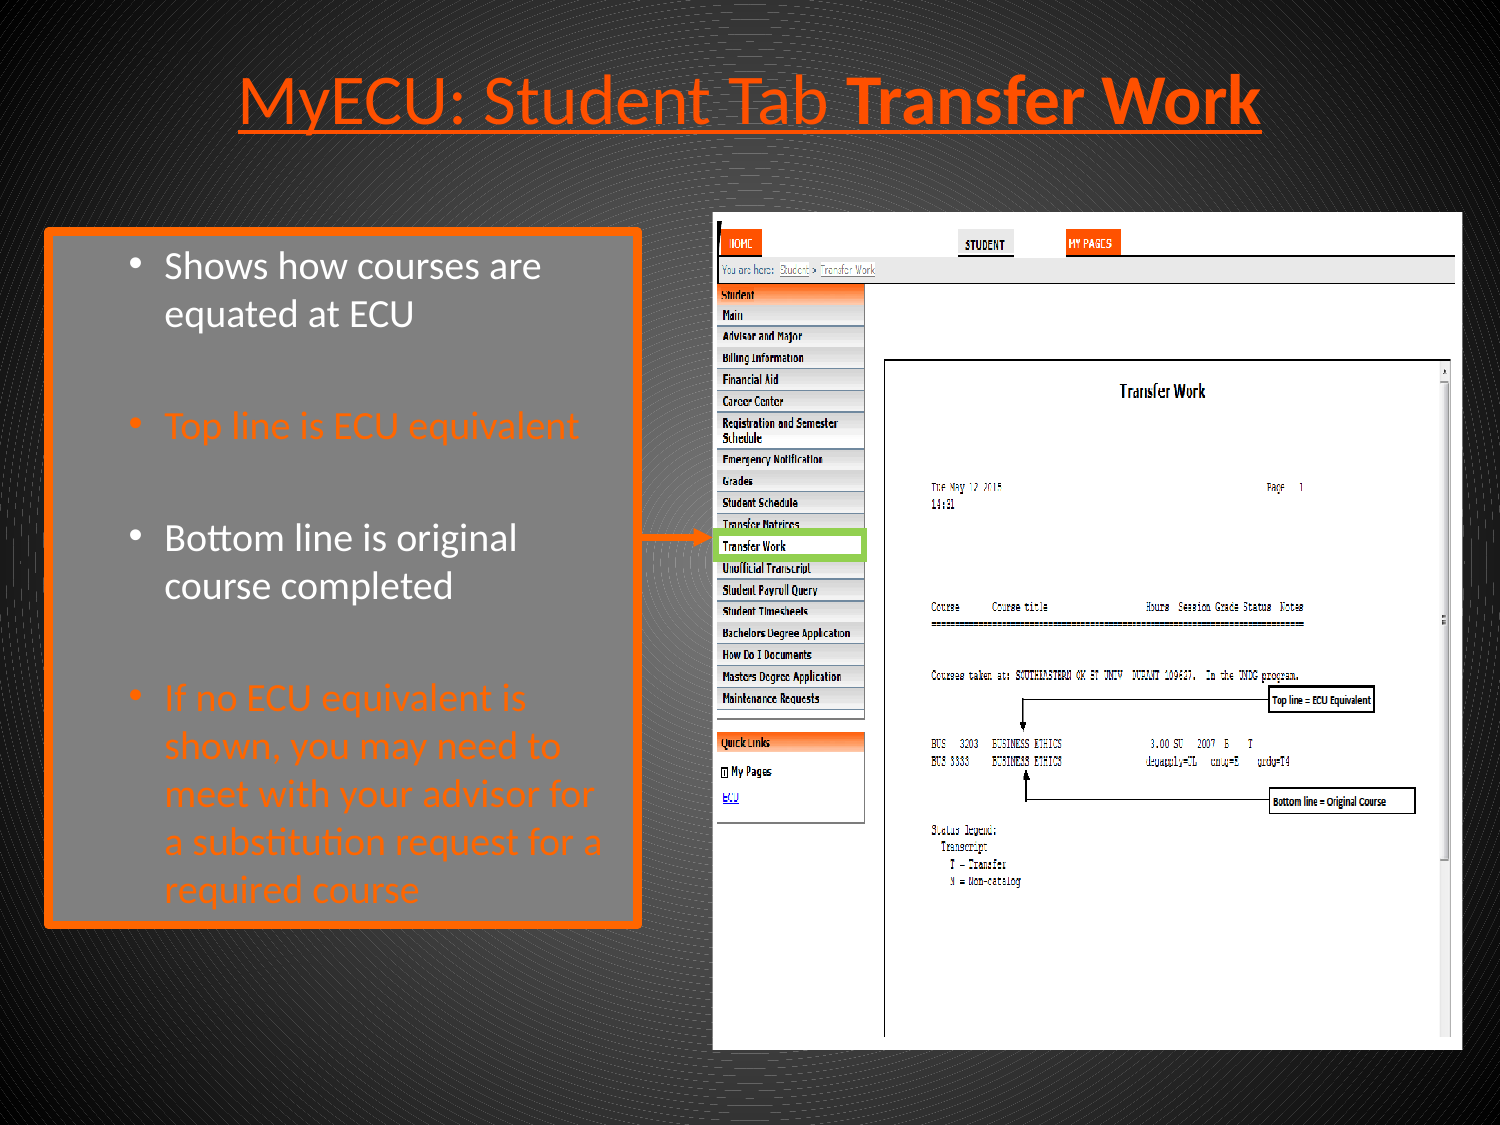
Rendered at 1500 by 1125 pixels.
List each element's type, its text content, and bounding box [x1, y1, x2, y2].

list Shows how courses are equated at ECU Top line is ECU equivalent Bottom line is original course completed If no ECU equivalent is shown, you may need to meet with your advisor for a substitution request for a required course [48, 231, 638, 925]
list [712, 212, 1463, 1051]
title MyECU: Student Tab Transfer Work [75, 45, 1425, 233]
